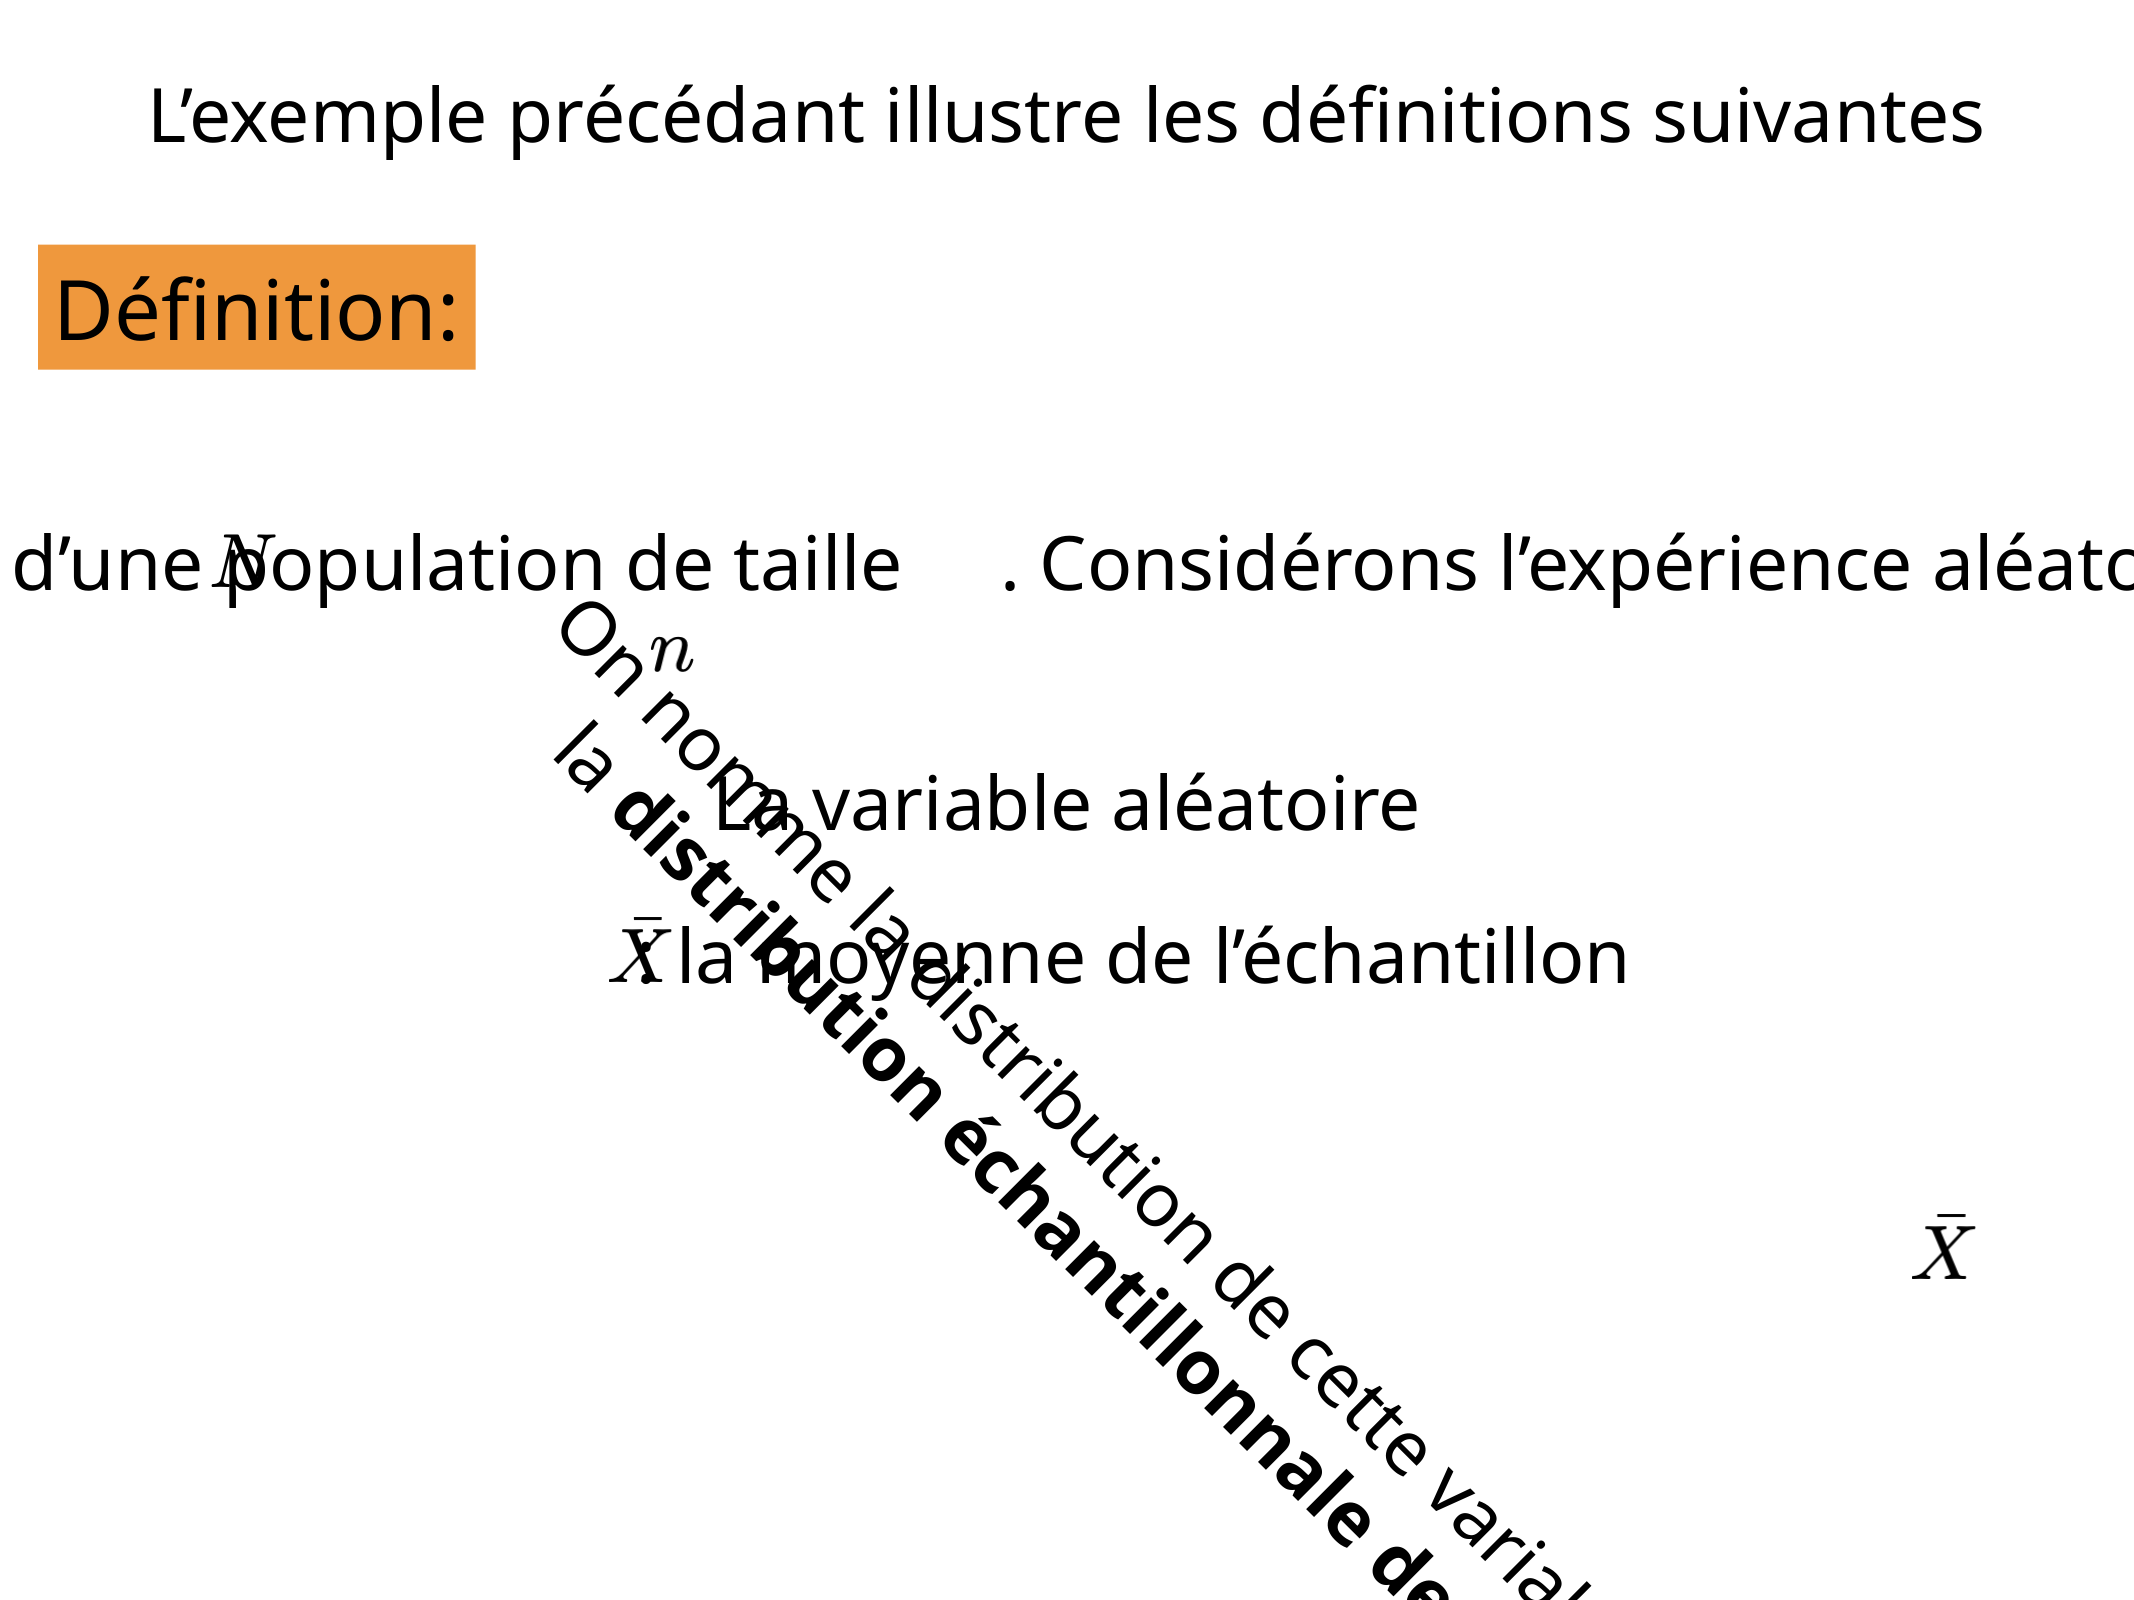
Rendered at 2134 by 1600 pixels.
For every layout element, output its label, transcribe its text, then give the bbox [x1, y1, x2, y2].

text_box L’exemple précédant illustre les définitions suivantes [138, 59, 1995, 166]
list Définition: [36, 243, 478, 372]
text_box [26, 424, 2134, 698]
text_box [608, 902, 1575, 1006]
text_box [1098, 1197, 1976, 1407]
text_box La variable aléatoire [703, 746, 1430, 854]
